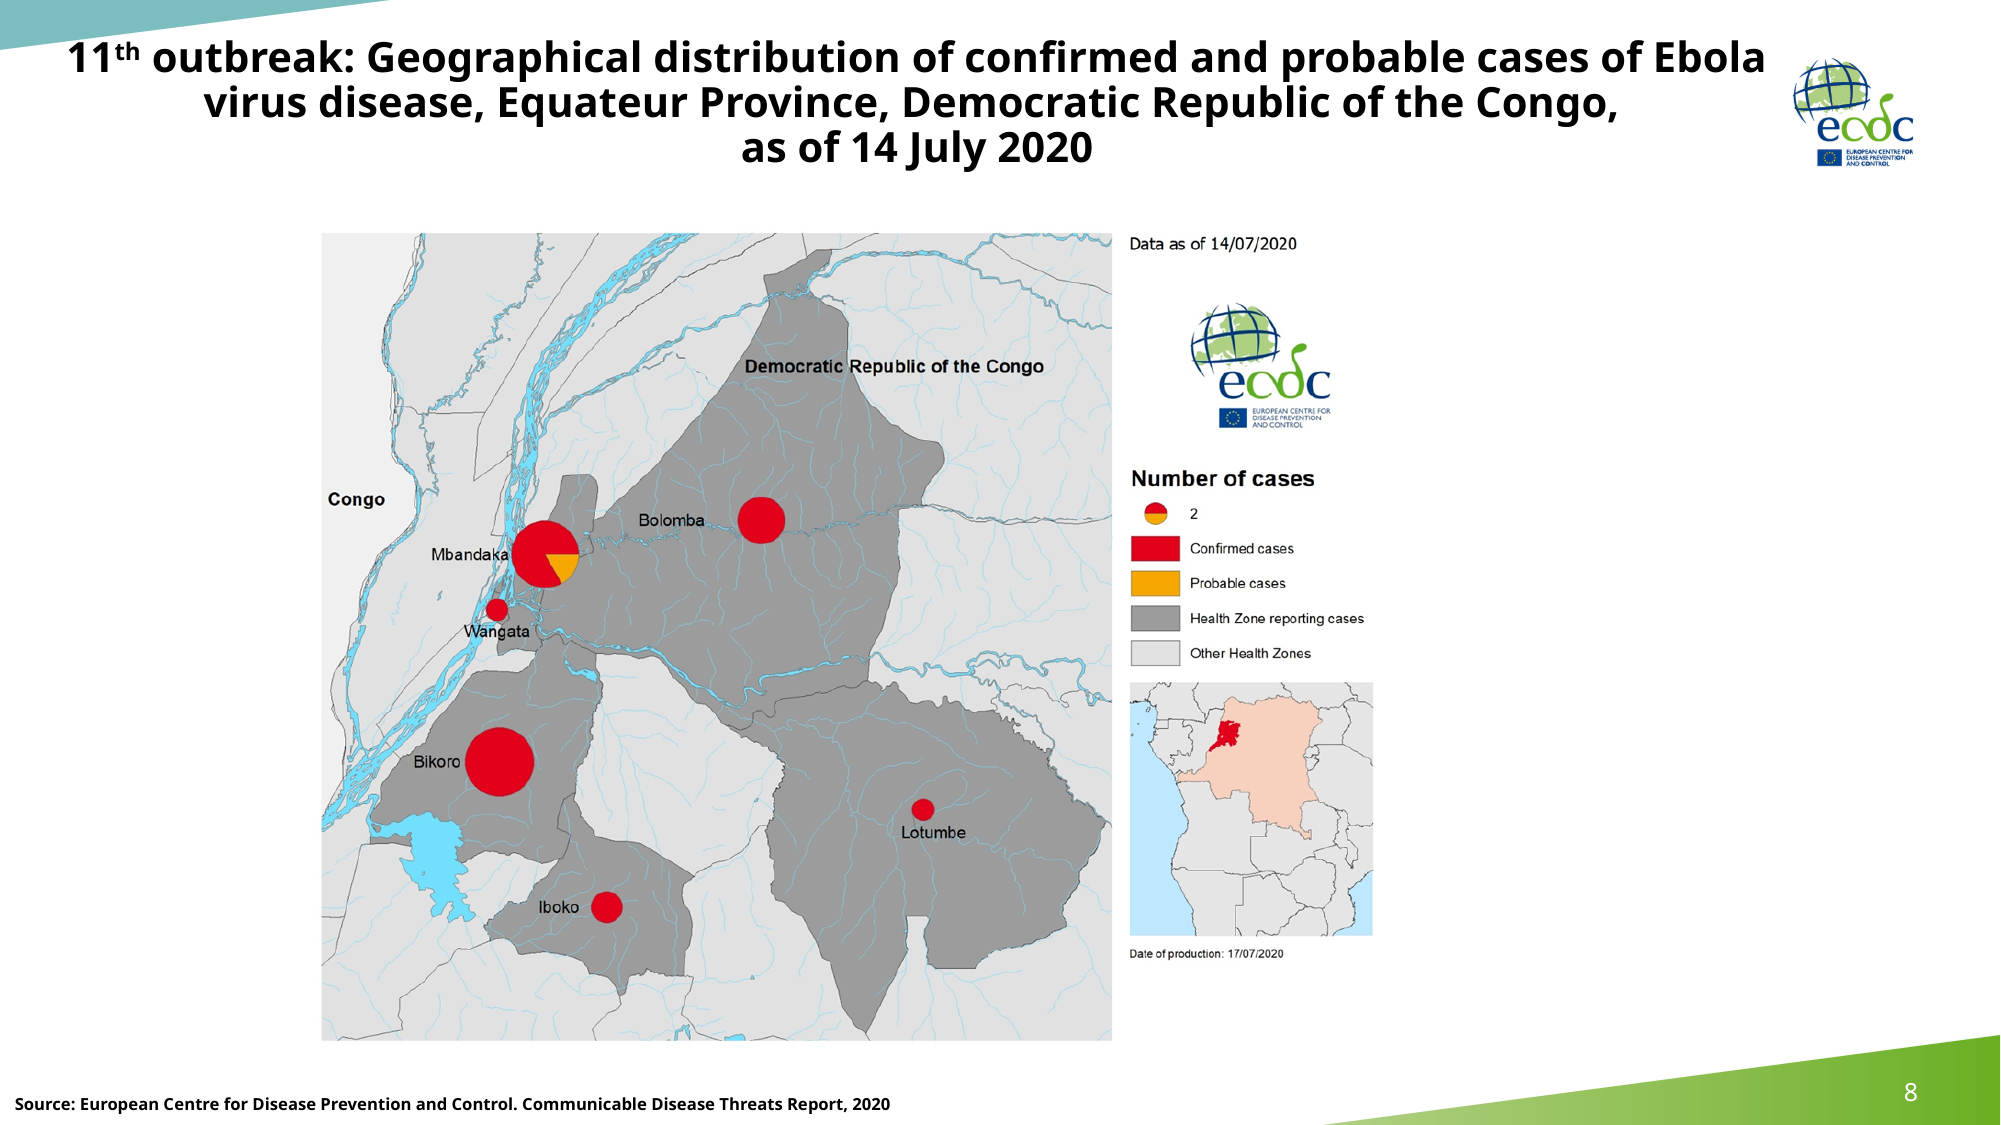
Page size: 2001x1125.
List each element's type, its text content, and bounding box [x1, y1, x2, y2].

picture [0, 0, 2001, 1125]
slide_number 8 [1483, 1062, 1934, 1123]
text_box 11th outbreak: Geographical distribution of confirmed and probable cases of Ebola virus disease, Equateur Province, Democratic Republic of the Congo, as of 14 July 2020 [17, 49, 1817, 204]
